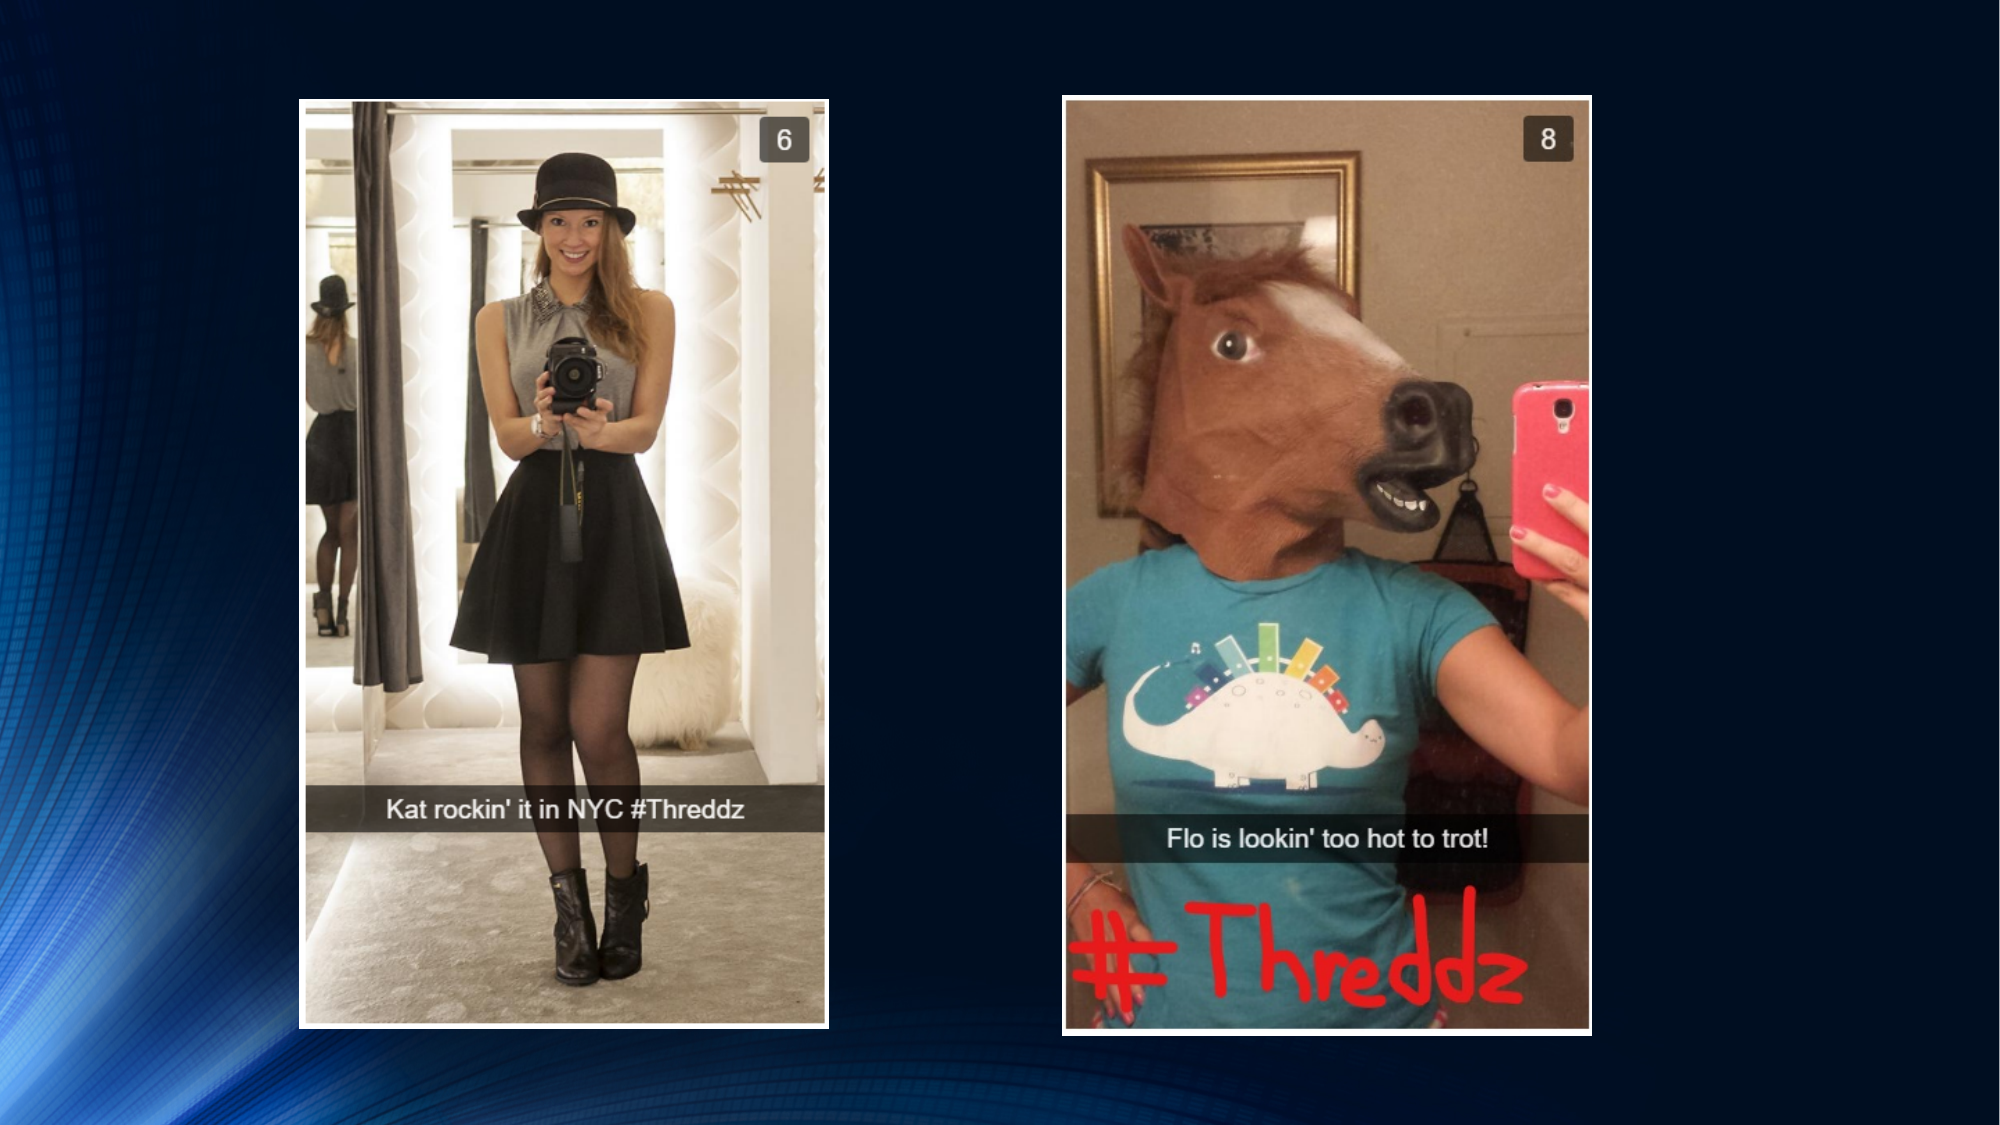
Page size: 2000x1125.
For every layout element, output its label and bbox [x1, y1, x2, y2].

picture [0, 0, 2000, 1125]
list [299, 99, 829, 1029]
